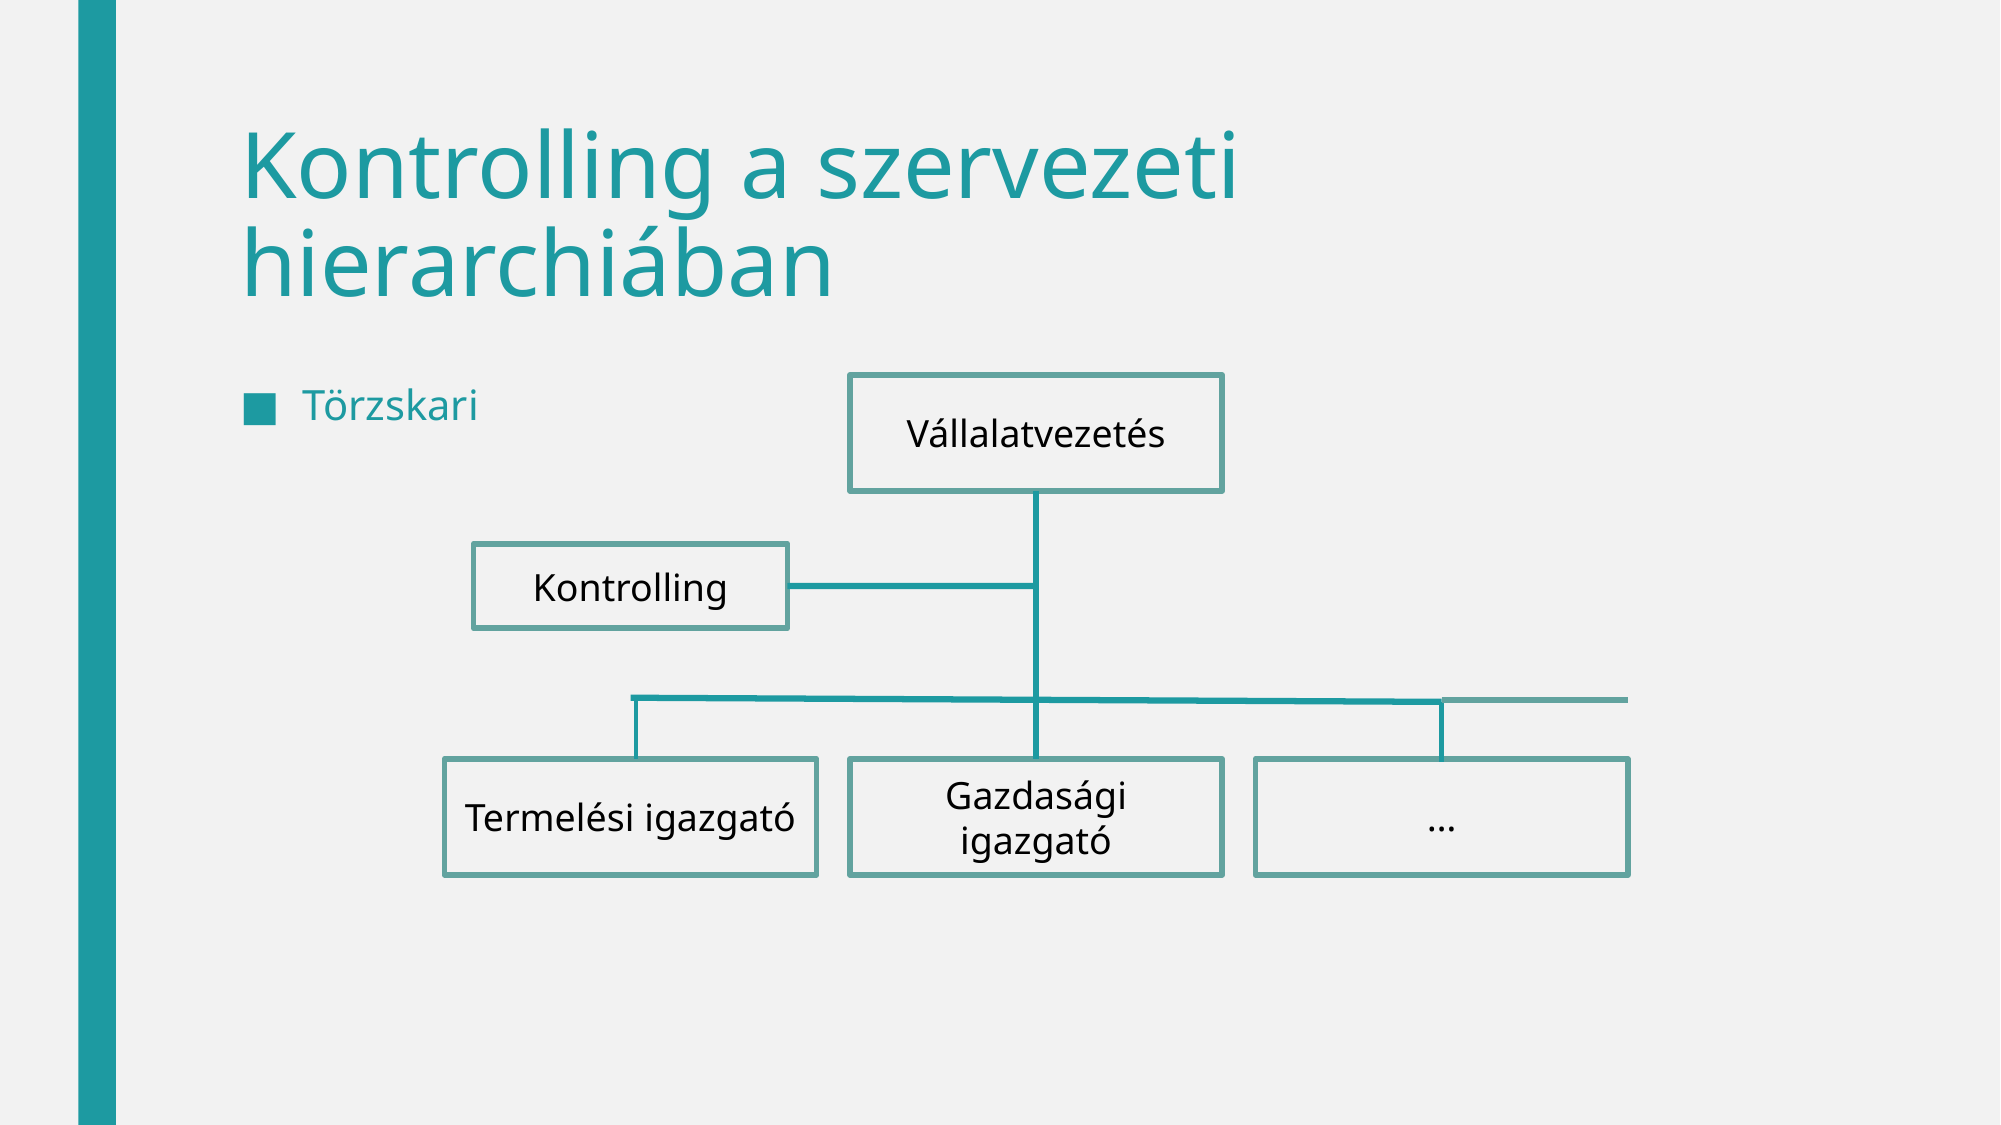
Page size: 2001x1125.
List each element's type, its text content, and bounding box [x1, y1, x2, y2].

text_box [630, 697, 1442, 702]
list Törzskari [225, 375, 1800, 963]
title Kontrolling a szervezeti hierarchiában [225, 112, 1800, 357]
